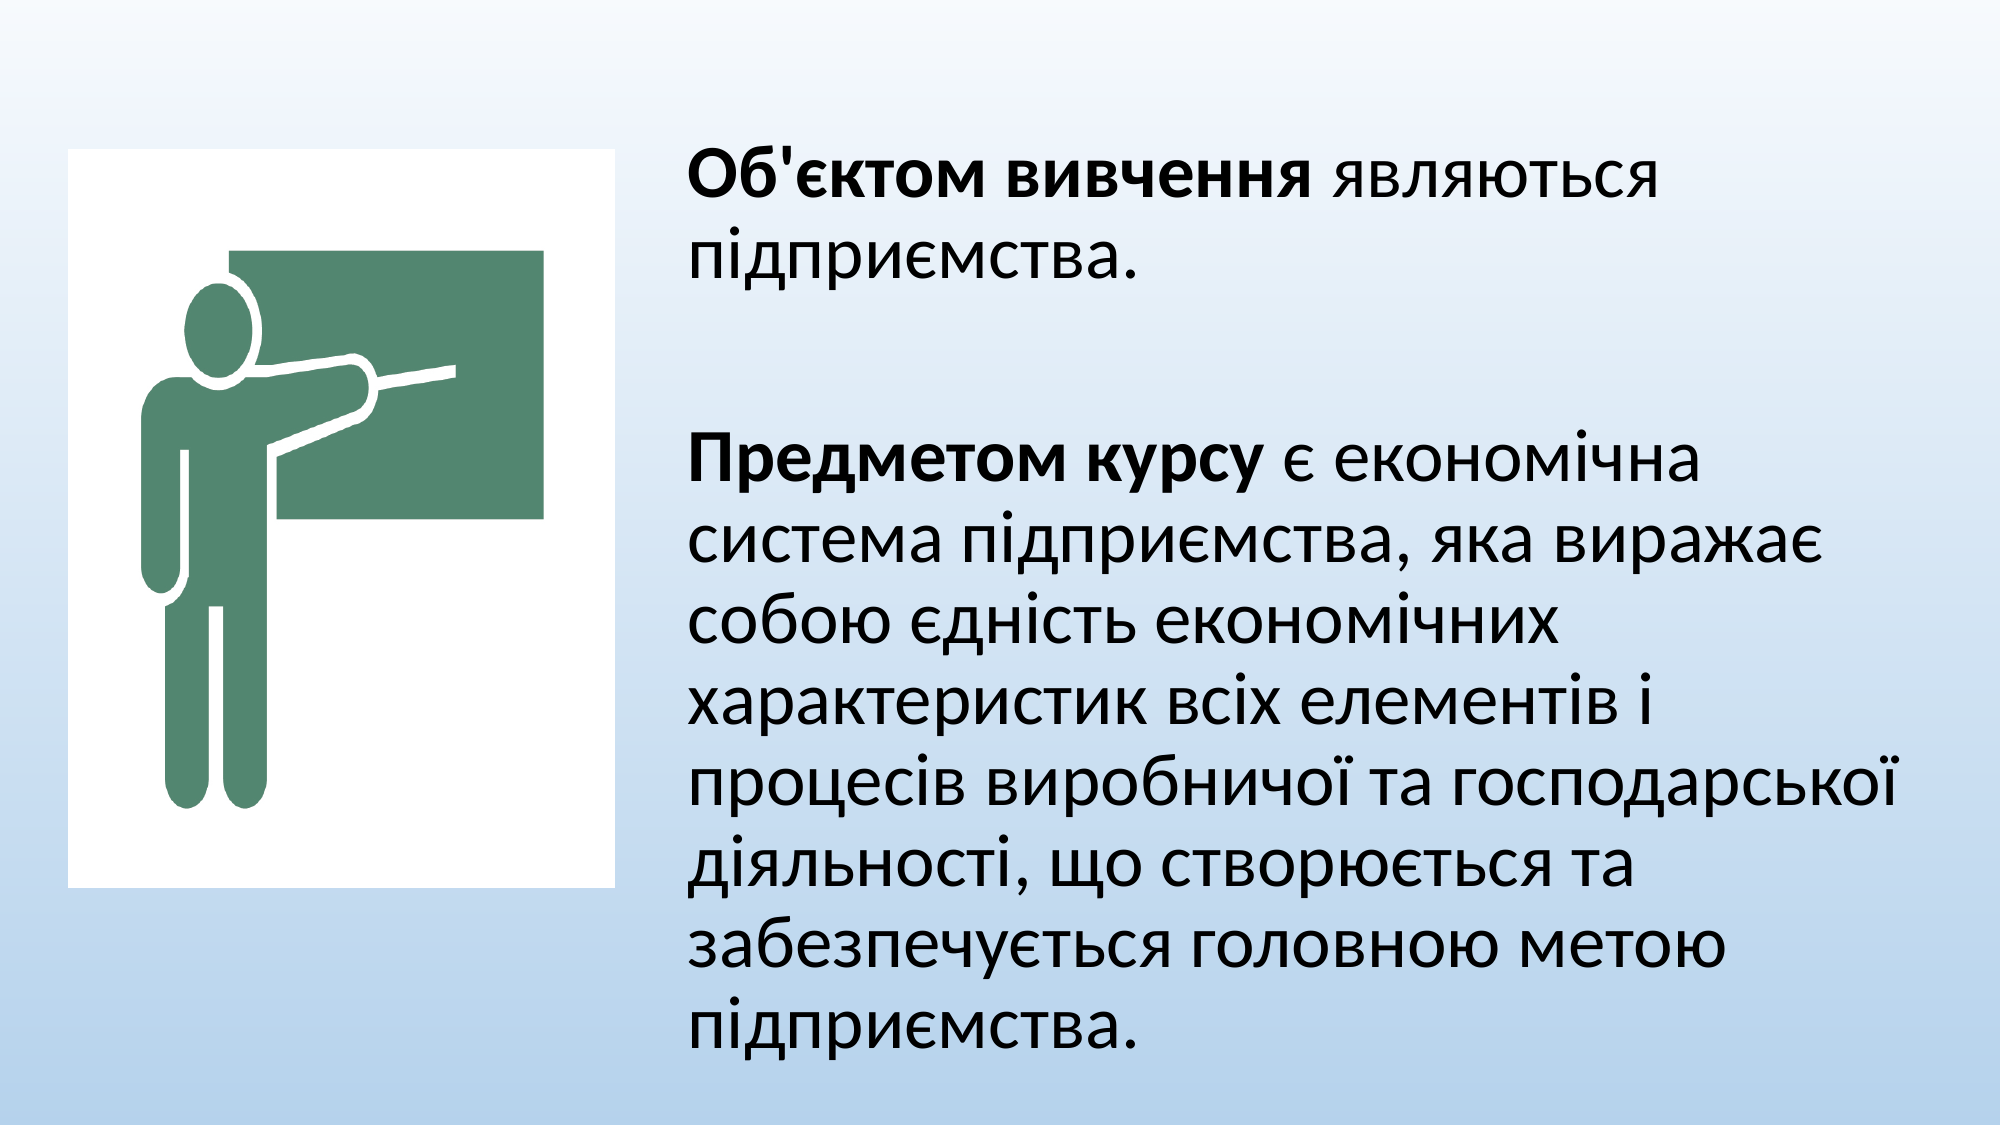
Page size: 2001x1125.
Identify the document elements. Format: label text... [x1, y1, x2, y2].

subtitle Об'єктом вивчення являються підприємства. Предметом курсу є економічна система підприємства, яка виражає собою єдність економічних характеристик всіх елементів і процесів виробничої та господарської діяльності, що створюється та забезпечується головною метою підприємства. [672, 14, 1931, 286]
picture [68, 149, 615, 888]
